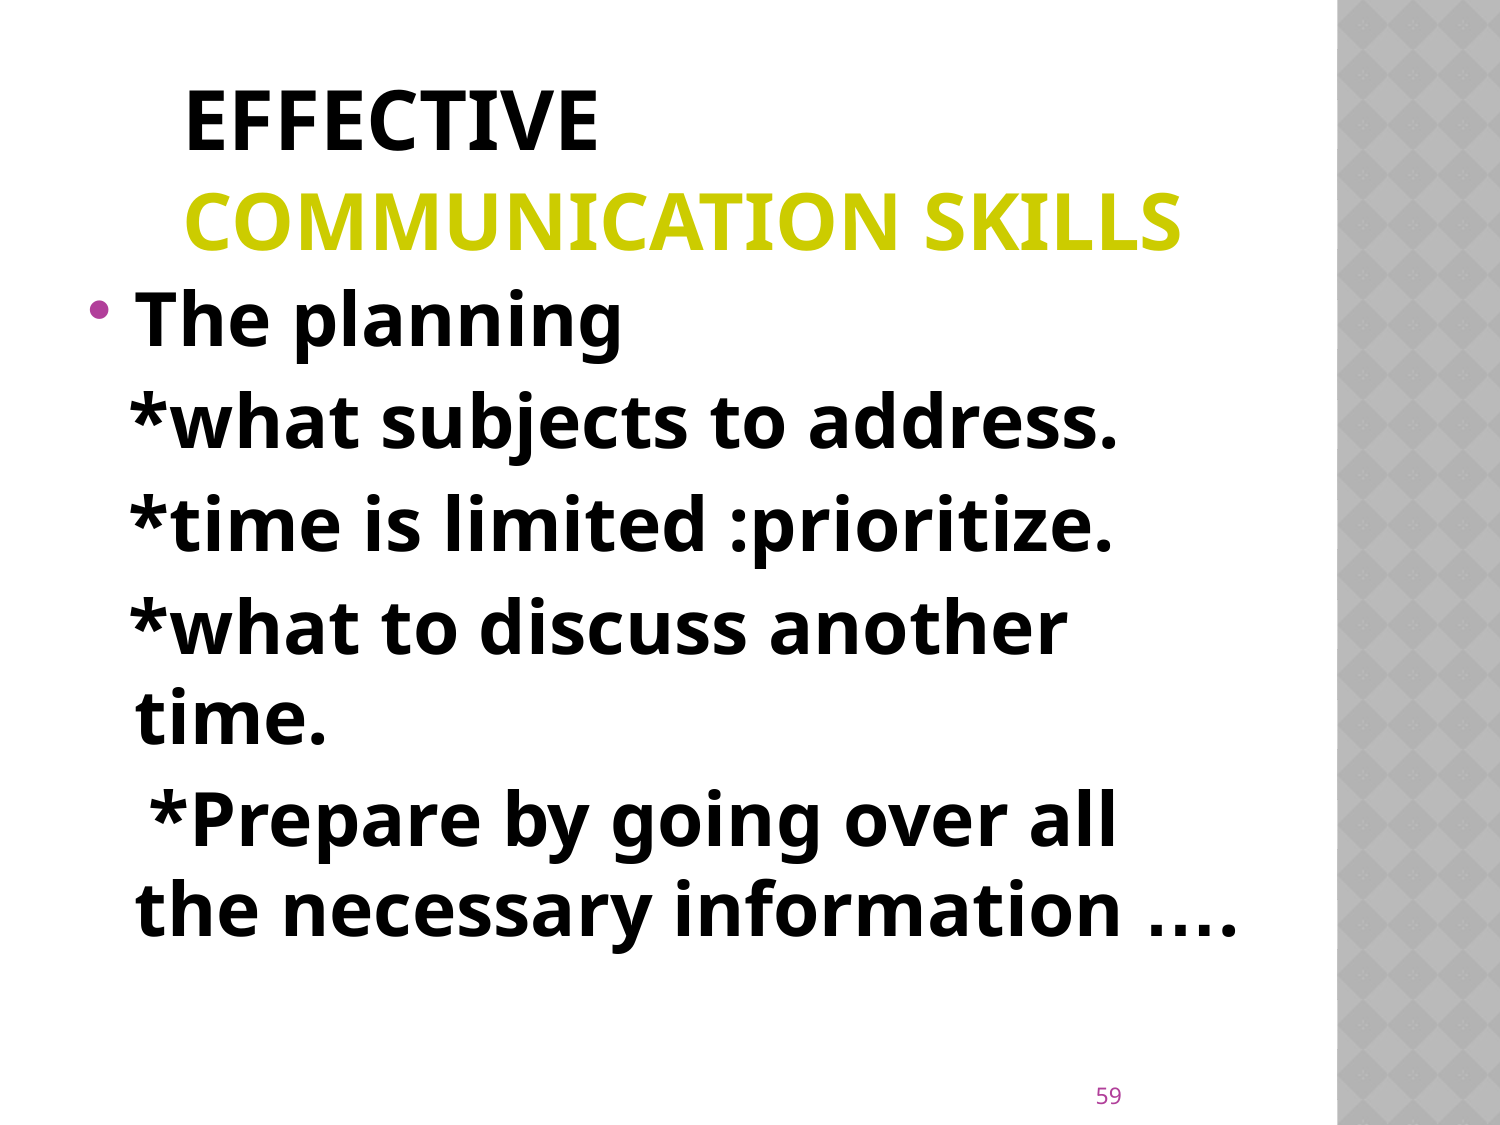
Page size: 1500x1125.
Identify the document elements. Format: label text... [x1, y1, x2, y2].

list The planning *what subjects to address. *time is limited :prioritize. *what to discuss another time. *Prepare by going over all the necessary information …. [74, 263, 1263, 1060]
slide_number 59 [1025, 1075, 1123, 1113]
title Effective Communication Skills [174, 50, 1413, 268]
